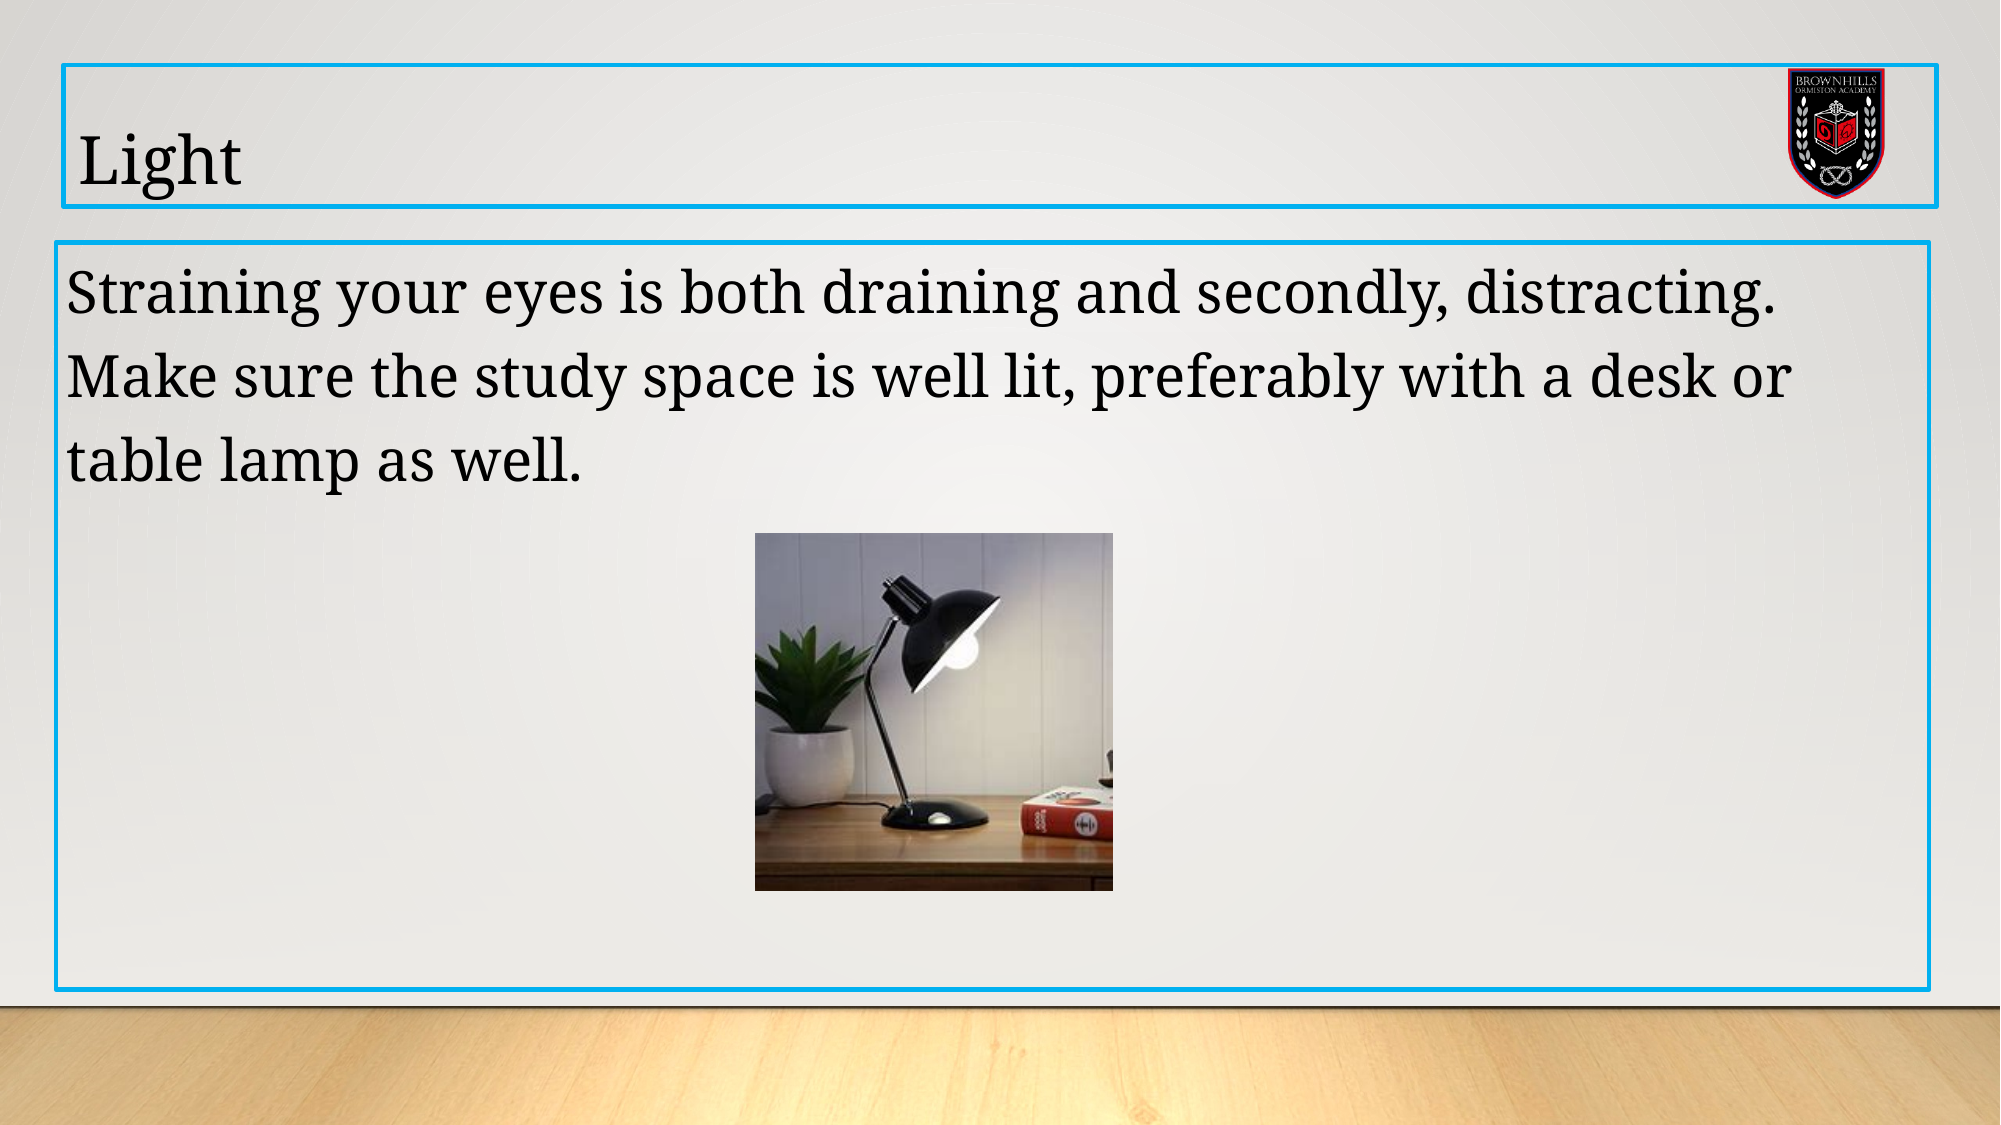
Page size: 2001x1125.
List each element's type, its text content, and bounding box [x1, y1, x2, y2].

title Light [61, 63, 1939, 209]
picture [754, 532, 1114, 892]
picture [0, 1006, 2000, 1125]
list Straining your eyes is both draining and secondly, distracting. Make sure the study space is well lit, preferably with a desk or table lamp as well. [51, 234, 1925, 1014]
